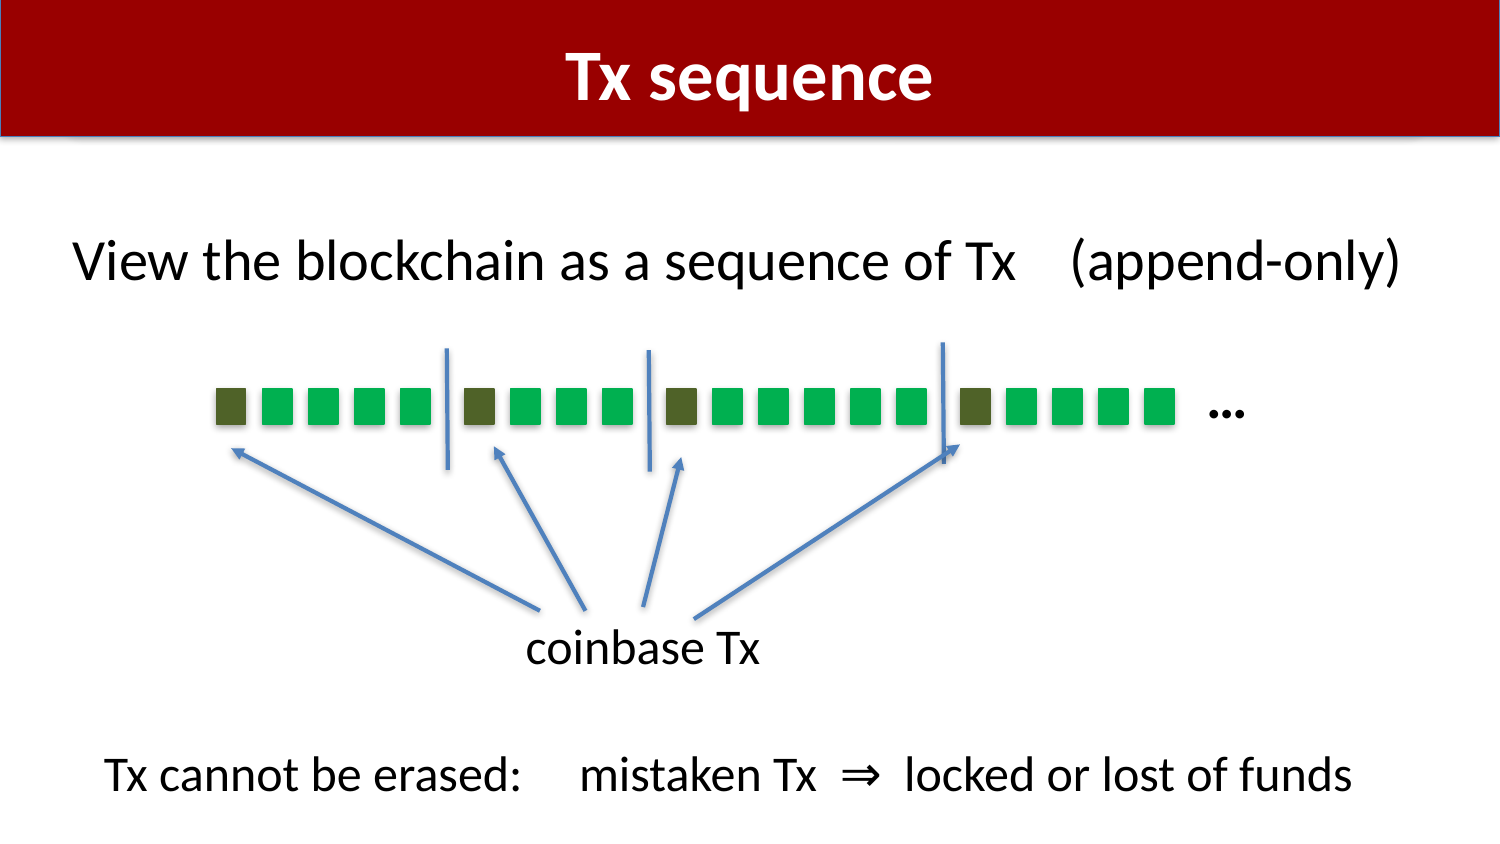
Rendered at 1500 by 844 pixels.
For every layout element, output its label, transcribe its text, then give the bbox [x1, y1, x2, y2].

list View the blockchain as a sequence of Tx (append-only) [57, 214, 1464, 318]
text_box [400, 388, 431, 425]
text_box Tx cannot be erased: mistaken Tx ⇒ locked or lost of funds [89, 733, 1368, 809]
text_box [216, 388, 246, 425]
text_box [602, 388, 633, 425]
text_box [804, 388, 835, 425]
text_box [262, 388, 293, 425]
text_box [666, 388, 697, 425]
text_box [896, 388, 927, 425]
text_box [758, 388, 789, 425]
text_box [510, 388, 541, 425]
text_box [1052, 388, 1083, 425]
text_box [960, 388, 991, 425]
text_box [1098, 388, 1129, 425]
text_box … [1191, 352, 1263, 438]
text_box [354, 388, 385, 425]
text_box [712, 388, 743, 425]
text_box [230, 444, 961, 683]
text_box [1006, 388, 1037, 425]
text_box [464, 388, 495, 425]
text_box [1144, 388, 1175, 425]
text_box [850, 388, 881, 425]
title Tx sequence [75, 20, 1425, 123]
text_box [308, 388, 339, 425]
text_box [556, 388, 587, 425]
